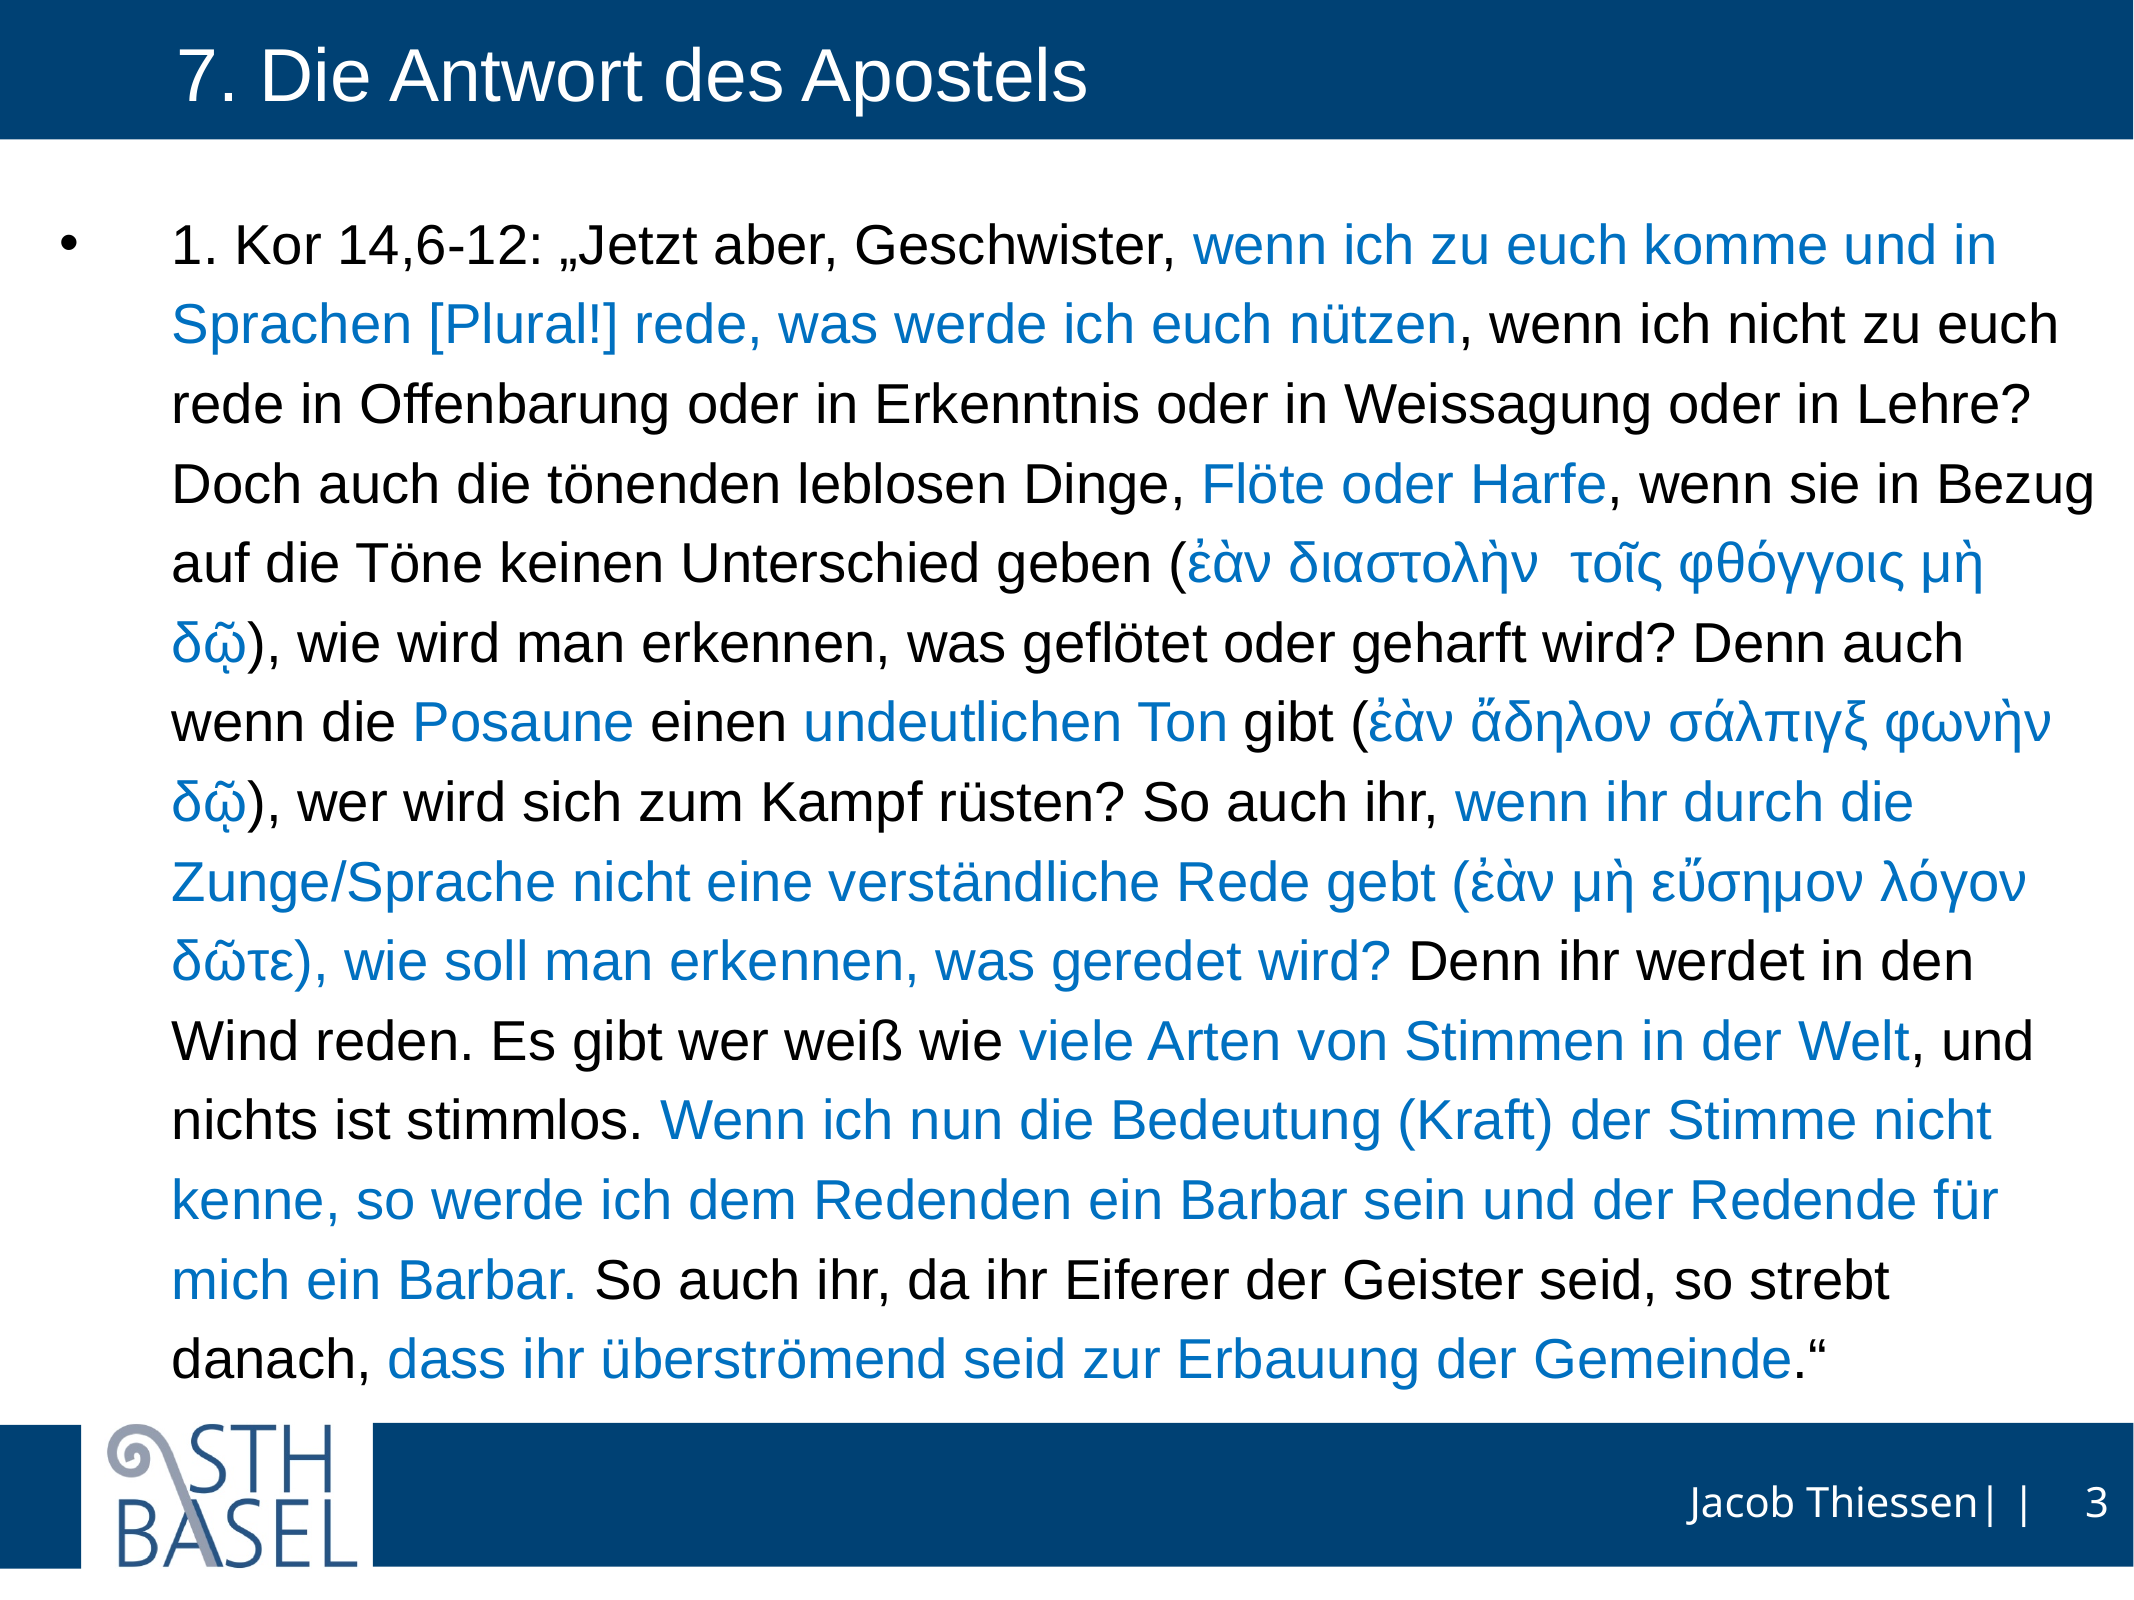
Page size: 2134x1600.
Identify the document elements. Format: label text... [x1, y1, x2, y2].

title 7. Die Antwort des Apostels [168, 18, 2107, 137]
list 1. Kor 14,6-12: „Jetzt aber, Geschwister, wenn ich zu euch komme und in Sprachen [Plural!] rede, was werde ich euch nützen, wenn ich nicht zu euch rede in Offenbarung oder in Erkenntnis oder in Weissagung oder in Lehre? Doch auch die tönenden leblosen Dinge, Flöte oder Harfe, wenn sie in Bezug auf die Töne keinen Unterschied geben (ἐὰν διαστολὴν τοῖς φθόγγοις μὴ δῷ), wie wird man erkennen, was geflötet oder geharft wird? Denn auch wenn die Posaune einen undeutlichen Ton gibt (ἐὰν ἄδηλον σάλπιγξ φωνὴν δῷ), wer wird sich zum Kampf rüsten? So auch ihr, wenn ihr durch die Zunge/Sprache nicht eine verständliche Rede gebt (ἐὰν μὴ εὔσημον λόγον δῶτε), wie soll man erkennen, was geredet wird? Denn ihr werdet in den Wind reden. Es gibt wer weiß wie viele Arten von Stimmen in der Welt, und nichts ist stimmlos. Wenn ich nun die Bedeutung (Kraft) der Stimme nicht kenne, so werde ich dem Redenden ein Barbar sein und der Redende für mich ein Barbar. So auch ihr, da ihr Eiferer der Geister seid, so strebt danach, dass ihr überströmend seid zur Erbauung der Gemeinde.“ [51, 187, 2107, 1395]
slide_number 3 [2060, 1475, 2134, 1545]
picture [104, 1422, 359, 1569]
